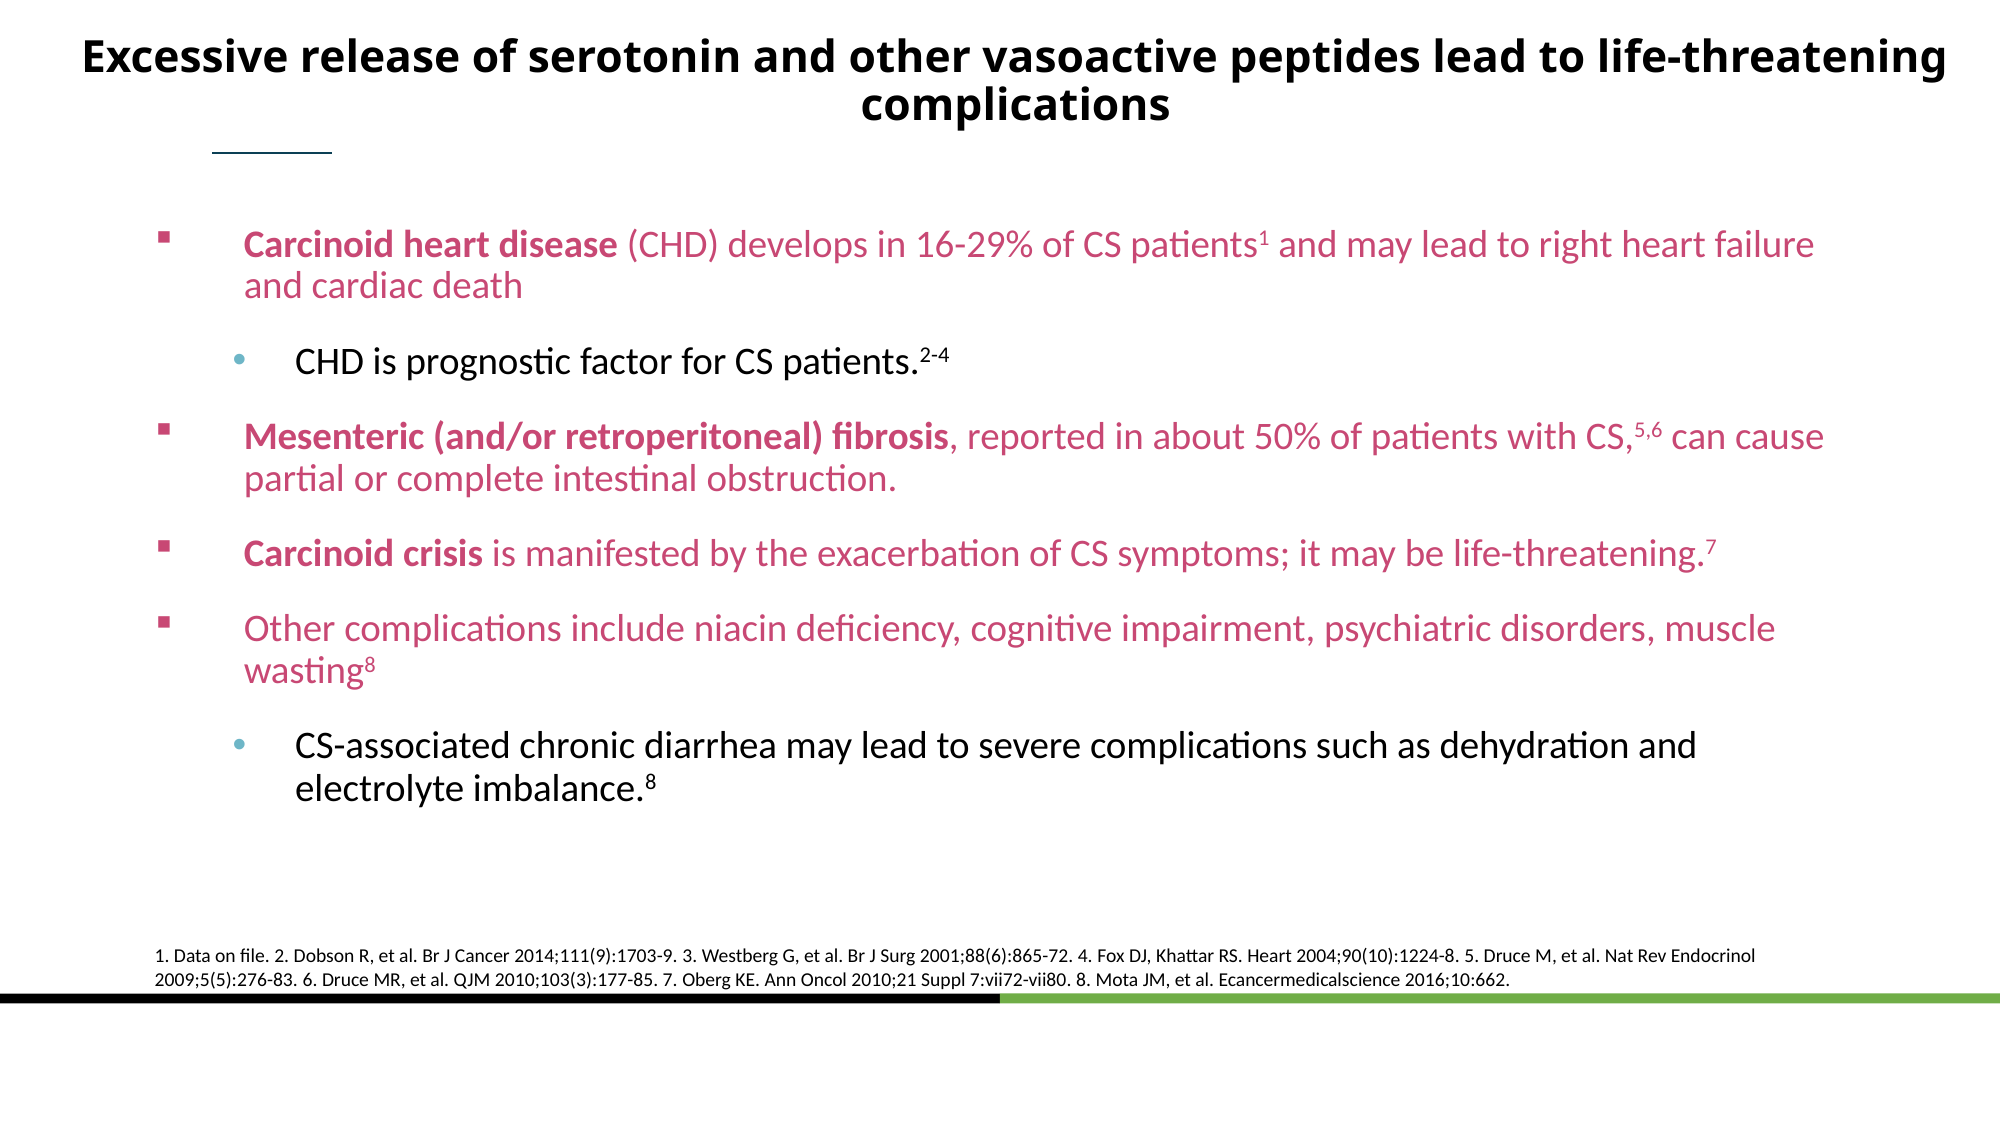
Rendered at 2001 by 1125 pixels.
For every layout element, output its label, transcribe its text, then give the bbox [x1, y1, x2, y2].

text_box 1. Data on file. 2. Dobson R, et al. Br J Cancer 2014;111(9):1703-9. 3. Westberg G, et al. Br J Surg 2001;88(6):865-72. 4. Fox DJ, Khattar RS. Heart 2004;90(10):1224-8. 5. Druce M, et al. Nat Rev Endocrinol 2009;5(5):276-83. 6. Druce MR, et al. QJM 2010;103(3):177-85. 7. Oberg KE. Ann Oncol 2010;21 Suppl 7:vii72-vii80. 8. Mota JM, et al. Ecancermedicalscience 2016;10:662. [139, 936, 1866, 998]
title Excessive release of serotonin and other vasoactive peptides lead to life-threatening complications [54, 34, 1978, 222]
list Carcinoid heart disease (CHD) develops in 16-29% of CS patients1 and may lead to right heart failure and cardiac death CHD is prognostic factor for CS patients.2-4 Mesenteric (and/or retroperitoneal) fibrosis, reported in about 50% of patients with CS,5,6 can cause partial or complete intestinal obstruction. Carcinoid crisis is manifested by the exacerbation of CS symptoms; it may be life-threatening.7 Other complications include niacin deficiency, cognitive impairment, psychiatric disorders, muscle wasting8 CS-associated chronic diarrhea may lead to severe complications such as dehydration and electrolyte imbalance.8 [139, 216, 1866, 936]
